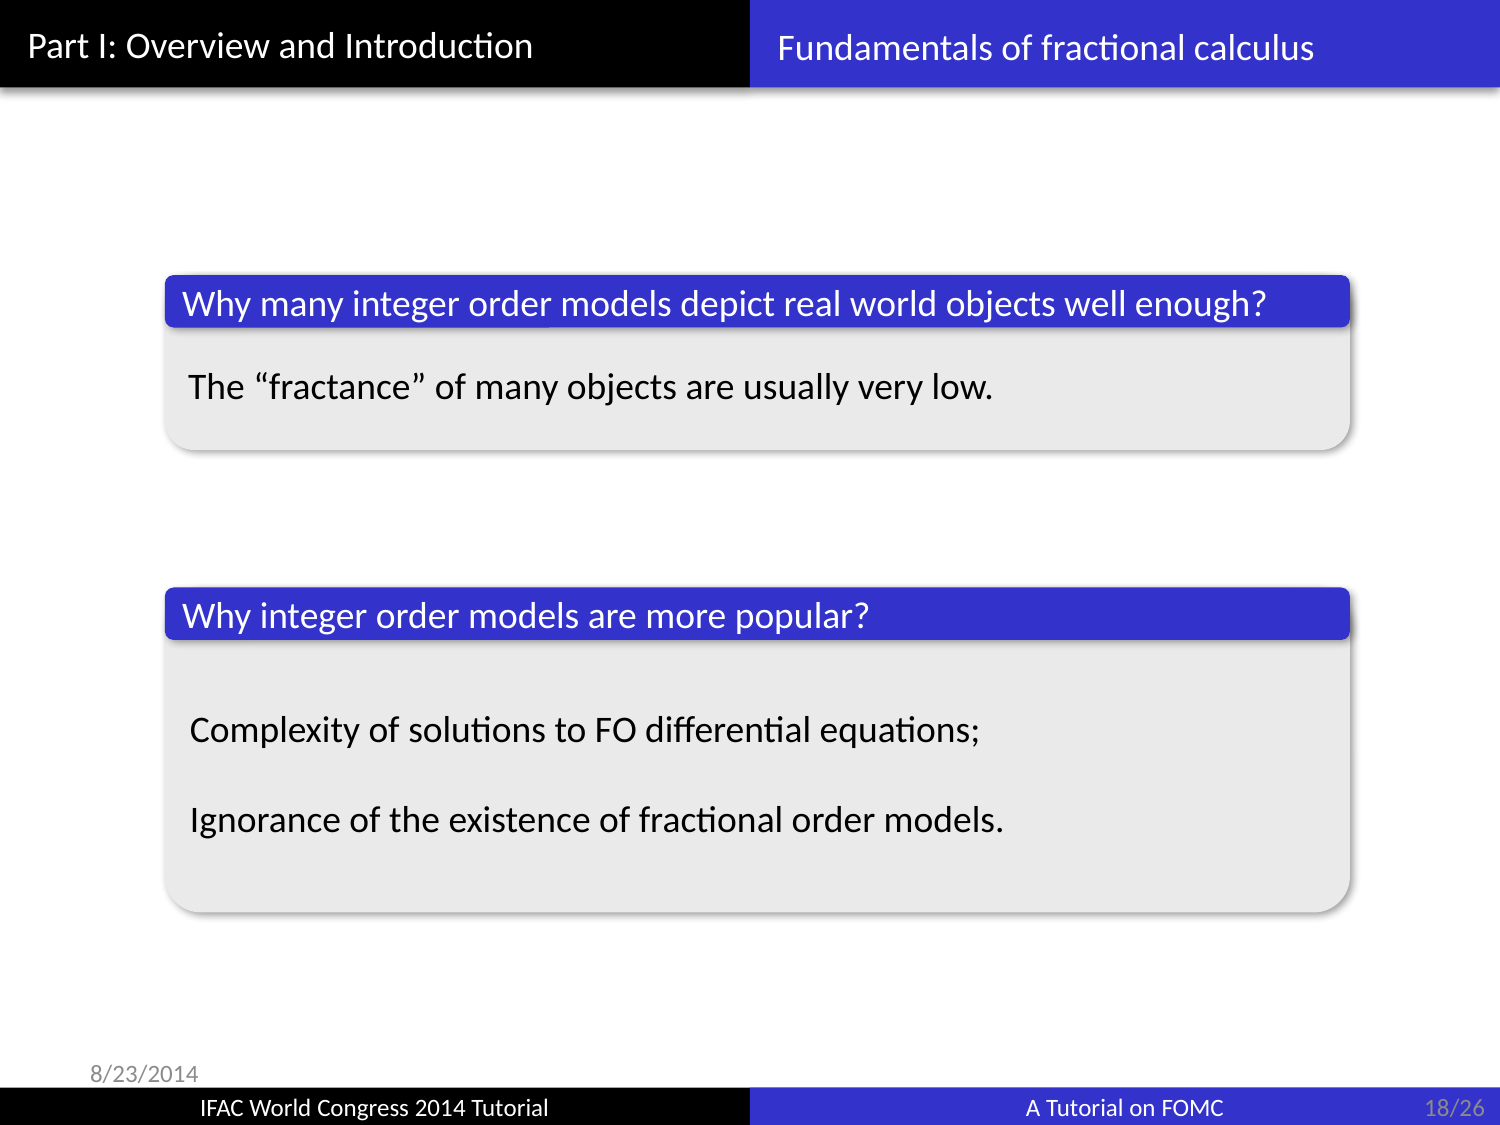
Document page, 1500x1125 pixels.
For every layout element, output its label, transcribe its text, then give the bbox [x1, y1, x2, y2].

text_box Complexity of solutions to FO differential equations; Ignorance of the existence of fractional order models. [162, 640, 1353, 915]
footer [512, 1042, 988, 1103]
title Fundamentals of fractional calculus [762, 1, 1488, 90]
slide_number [75, 1042, 425, 1103]
text_box Why integer order models are more popular? [162, 585, 1353, 643]
text_box The “fractance” of many objects are usually very low. [162, 328, 1353, 453]
text_box Why many integer order models depict real world objects well enough? [162, 272, 1353, 330]
slide_number 18/26 [1400, 1087, 1500, 1125]
